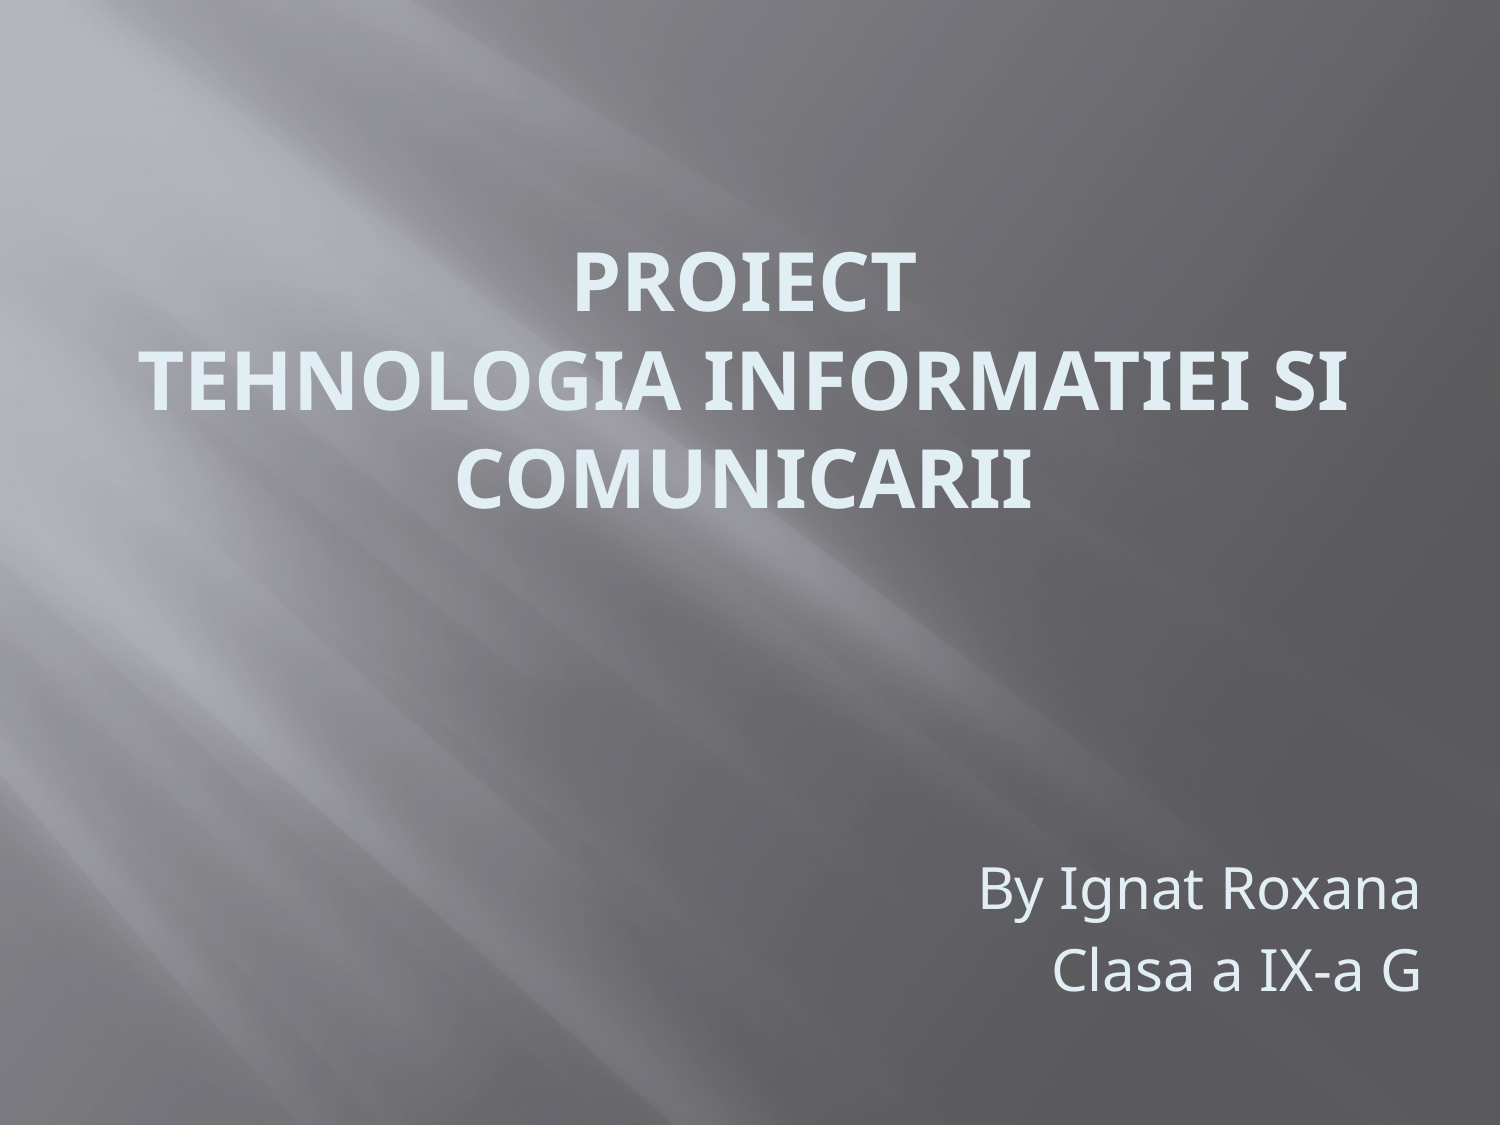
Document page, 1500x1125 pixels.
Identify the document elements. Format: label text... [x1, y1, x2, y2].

title Proiect Tehnologia informatiei si comunicarii [69, 224, 1420, 525]
subtitle By Ignat Roxana Clasa a IX-a G [225, 762, 1438, 1038]
